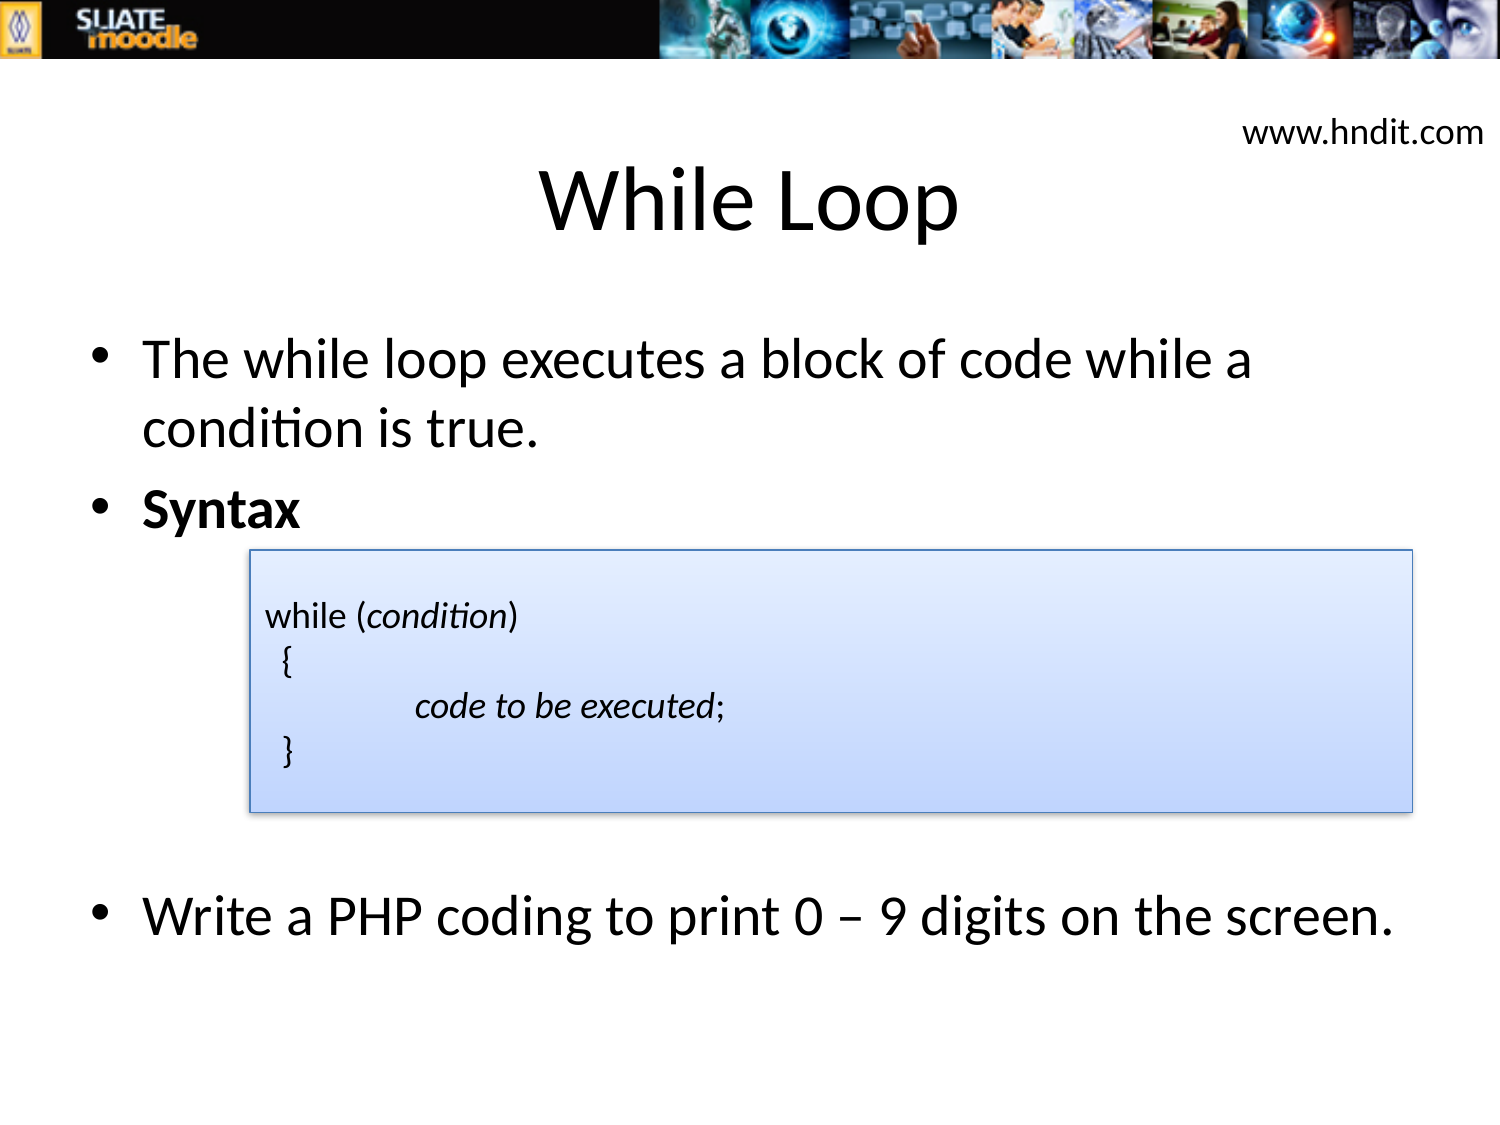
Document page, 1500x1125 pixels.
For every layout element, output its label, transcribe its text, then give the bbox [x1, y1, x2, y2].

picture [0, 0, 1500, 59]
text_box www.hndit.com [1227, 99, 1500, 160]
text_box while (condition) { code to be executed; } [249, 549, 1413, 813]
list The while loop executes a block of code while a condition is true. Syntax Write a PHP coding to print 0 – 9 digits on the screen. [75, 312, 1425, 1005]
title While Loop [75, 99, 1425, 288]
